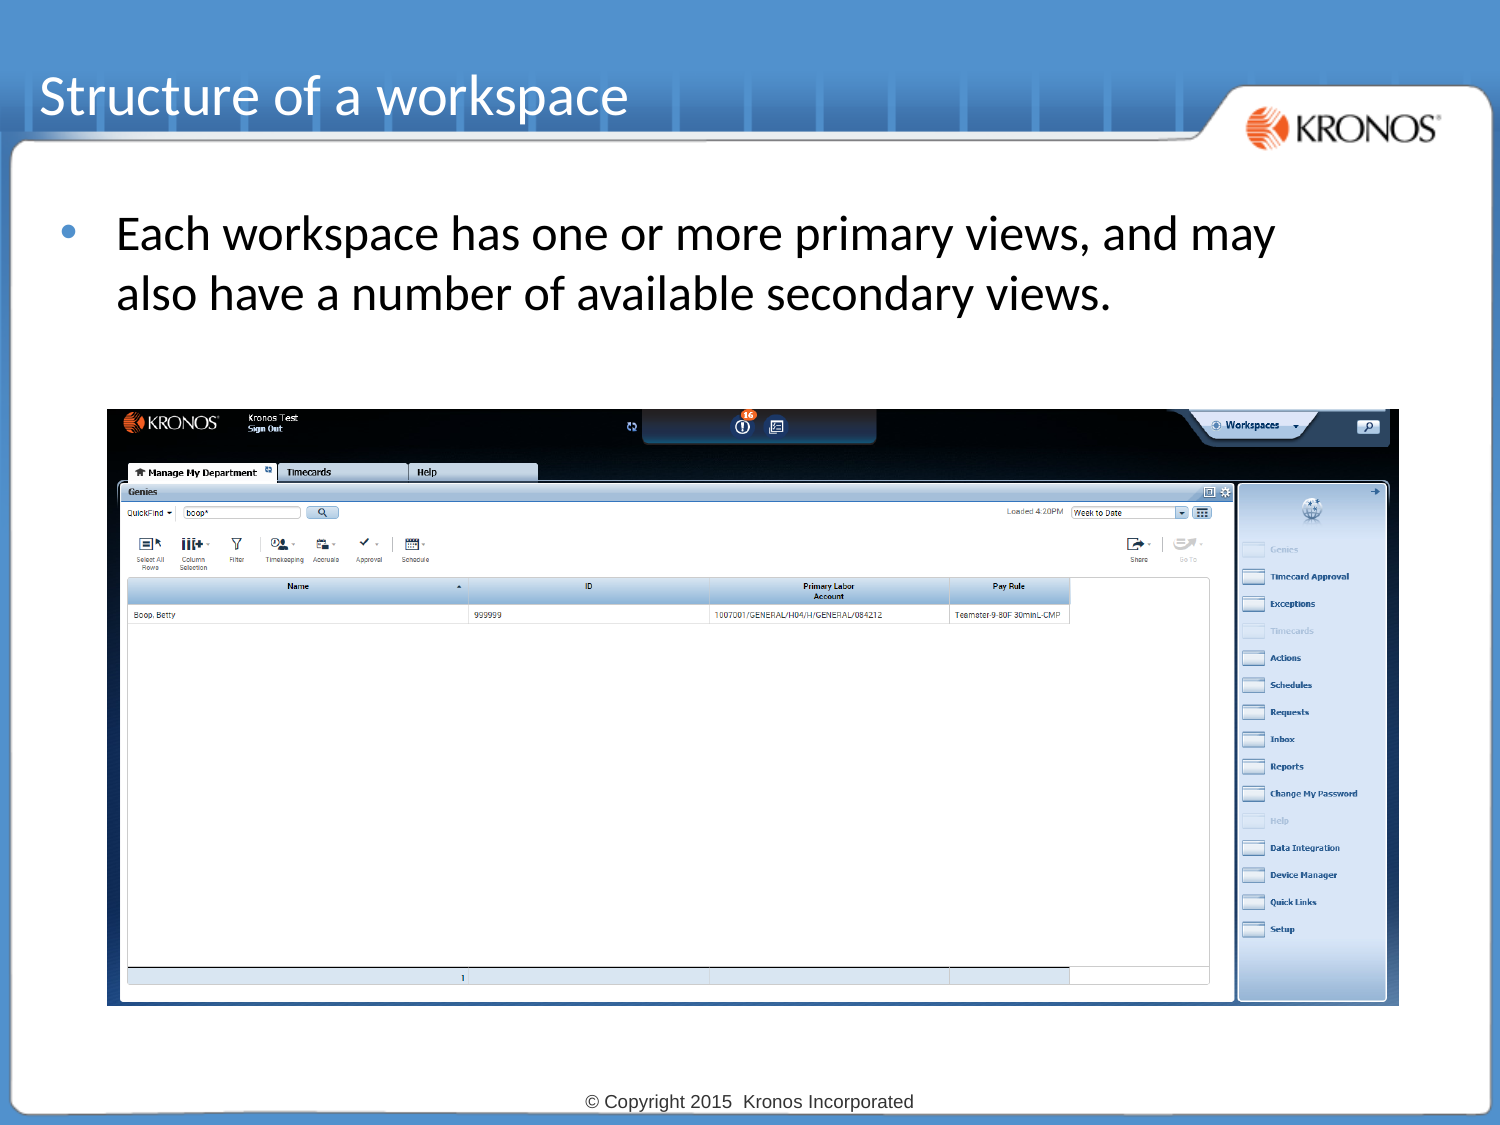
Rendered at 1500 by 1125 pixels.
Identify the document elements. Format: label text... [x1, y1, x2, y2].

title Structure of a workspace [24, 0, 1180, 135]
picture [0, 0, 1500, 1125]
list Each workspace has one or more primary views, and may also have a number of available secondary views. [45, 193, 1371, 1038]
